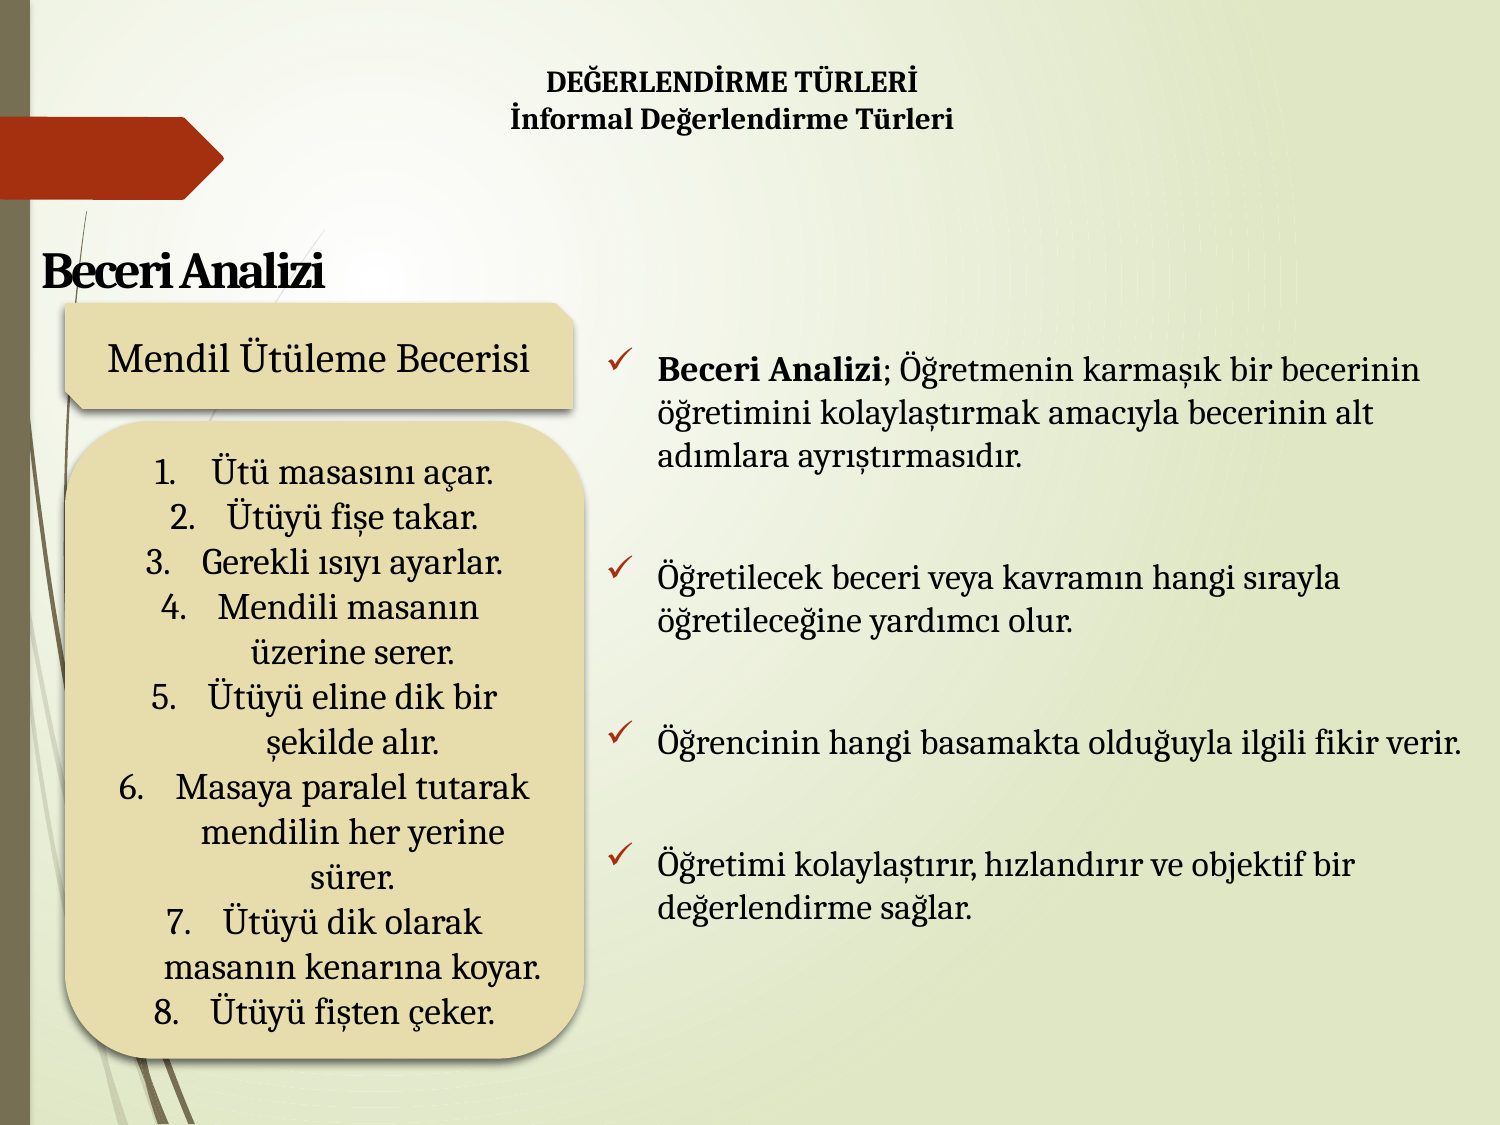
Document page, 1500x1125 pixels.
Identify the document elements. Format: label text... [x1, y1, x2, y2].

text_box Beceri Analizi [41, 243, 821, 409]
list Beceri Analizi; Öğretmenin karmaşık bir becerinin öğretimini kolaylaştırmak amacıyla becerinin alt adımlara ayrıştırmasıdır. Öğretilecek beceri veya kavramın hangi sırayla öğretileceğine yardımcı olur. Öğrencinin hangi basamakta olduğuyla ilgili fikir verir. Öğretimi kolaylaştırır, hızlandırır ve objektif bir değerlendirme sağlar. [590, 338, 1500, 944]
title DEĞERLENDİRME TÜRLERİ İnformal Değerlendirme Türleri [64, 54, 1400, 220]
text_box Ütü masasını açar. Ütüyü fişe takar. Gerekli ısıyı ayarlar. Mendili masanın üzerine serer. Ütüyü eline dik bir şekilde alır. Masaya paralel tutarak mendilin her yerine sürer. Ütüyü dik olarak masanın kenarına koyar. Ütüyü fişten çeker. [64, 420, 585, 1059]
text_box Mendil Ütüleme Becerisi [64, 302, 573, 409]
